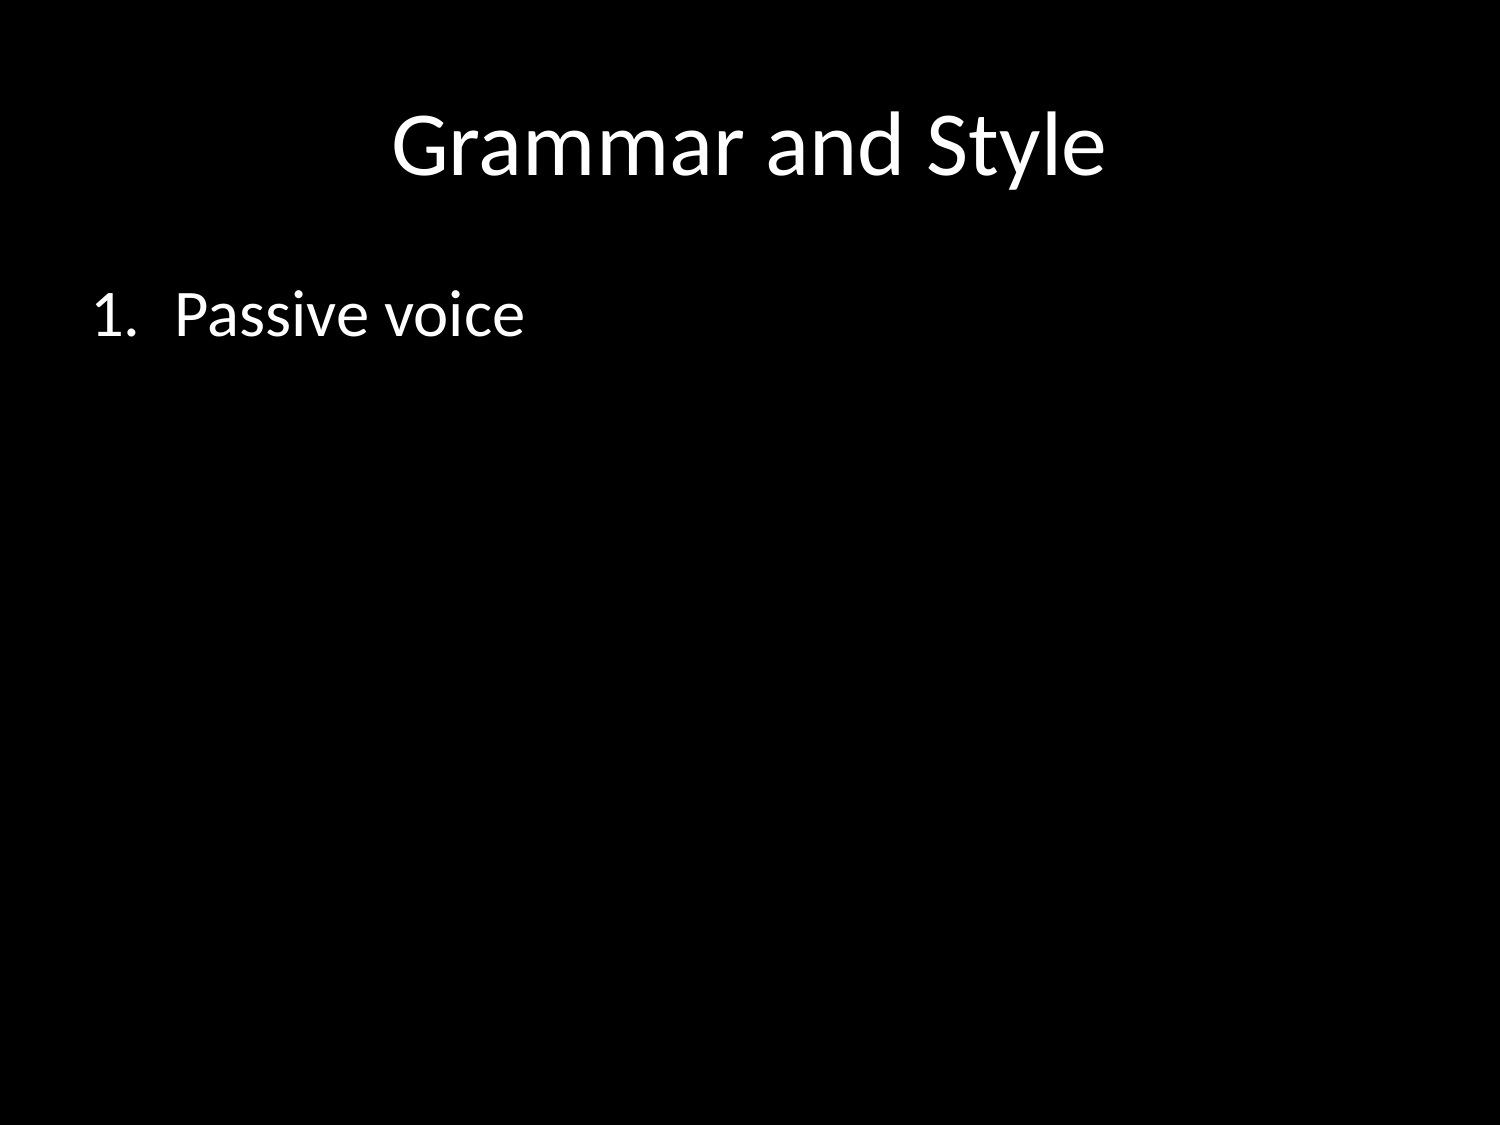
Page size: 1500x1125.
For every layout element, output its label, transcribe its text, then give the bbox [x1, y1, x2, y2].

title Grammar and Style [75, 45, 1425, 233]
list Passive voice [75, 262, 1425, 1005]
